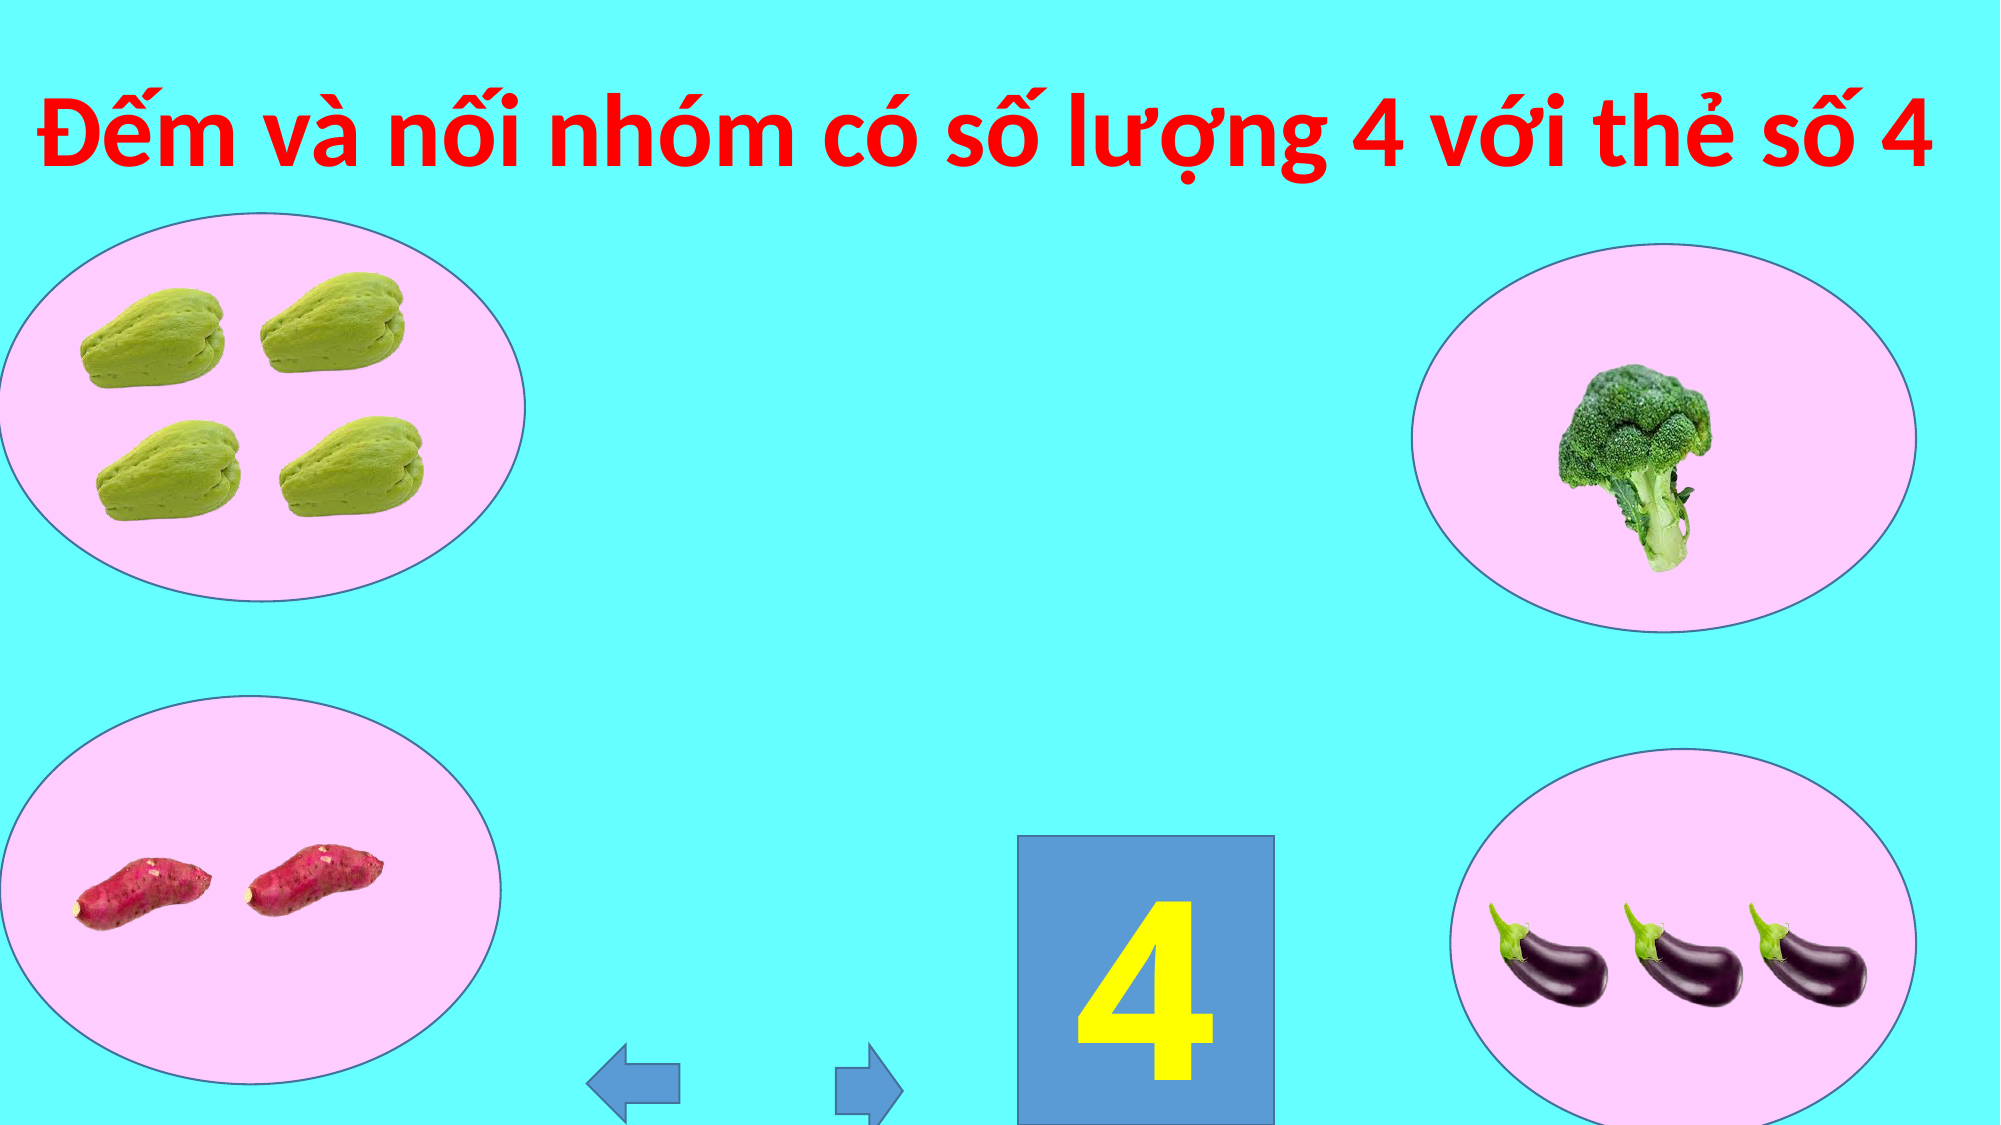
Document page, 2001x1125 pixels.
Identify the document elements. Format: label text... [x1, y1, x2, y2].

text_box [0, 696, 501, 1085]
text_box [585, 1042, 681, 1125]
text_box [0, 213, 525, 602]
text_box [1411, 244, 1917, 633]
text_box 4 [1017, 835, 1275, 1125]
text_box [1450, 748, 1917, 1125]
text_box Đếm và nối nhóm có số lượng 4 với thẻ số 4 [0, 54, 2000, 195]
text_box [834, 1041, 904, 1125]
